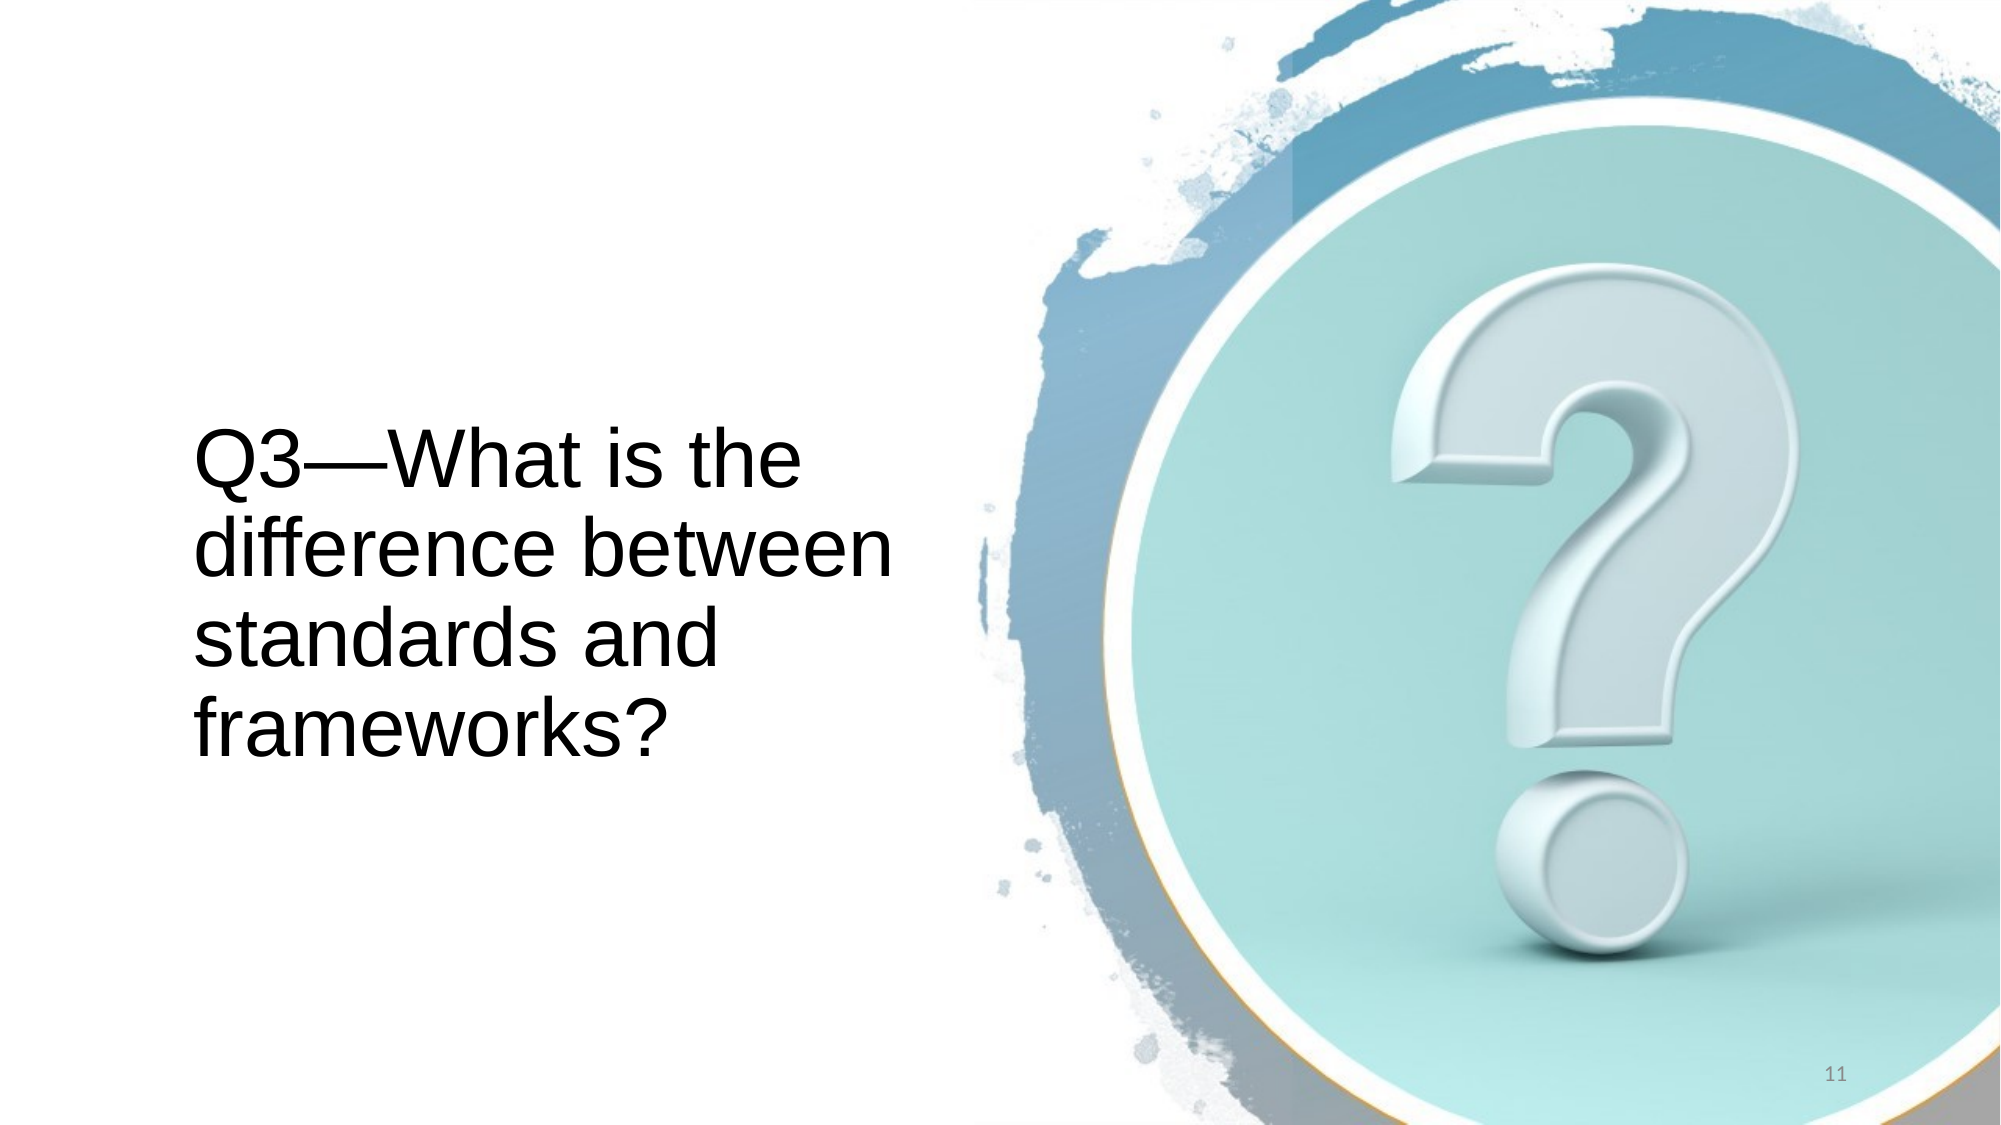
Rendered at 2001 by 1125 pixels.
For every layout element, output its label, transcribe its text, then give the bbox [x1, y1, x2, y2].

slide_number 11 [1412, 1042, 1863, 1103]
picture [0, 0, 2001, 1125]
title Q3—What is the difference between standards and frameworks? [178, 407, 1041, 883]
